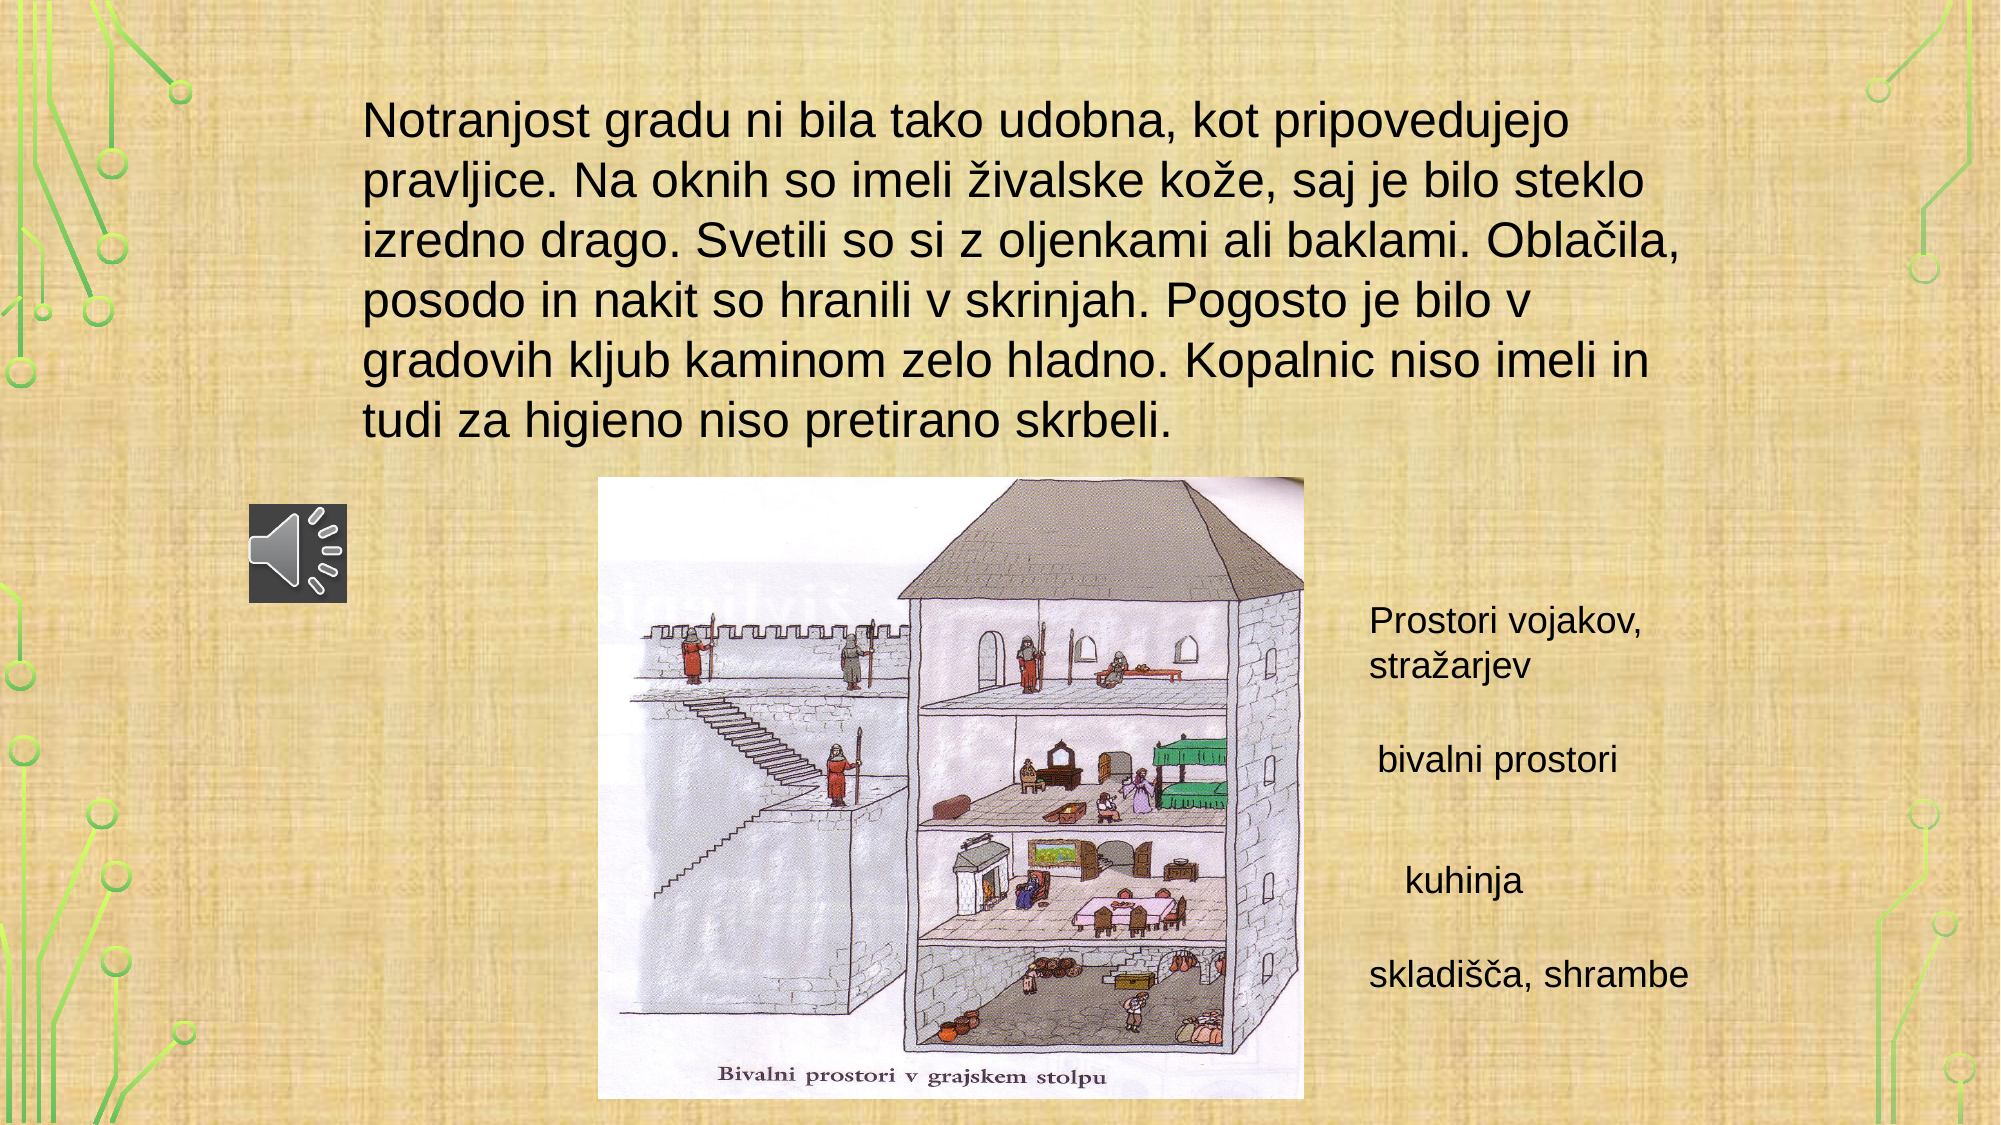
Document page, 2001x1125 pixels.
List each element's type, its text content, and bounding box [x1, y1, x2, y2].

text_box Prostori vojakov, stražarjev [1354, 588, 1674, 694]
picture [247, 503, 349, 604]
picture [598, 476, 1305, 1099]
text_box skladišča, shrambe [1354, 942, 1733, 1003]
text_box bivalni prostori [1362, 727, 1674, 787]
text_box kuhinja [1390, 848, 1674, 909]
text_box Notranjost gradu ni bila tako udobna, kot pripovedujejo pravljice. Na oknih so imeli živalske kože, saj je bilo steklo izredno drago. Svetili so si z oljenkami ali baklami. Oblačila, posodo in nakit so hranili v skrinjah. Pogosto je bilo v gradovih kljub kaminom zelo hladno. Kopalnic niso imeli in tudi za higieno niso pretirano skrbeli. [348, 80, 1709, 455]
